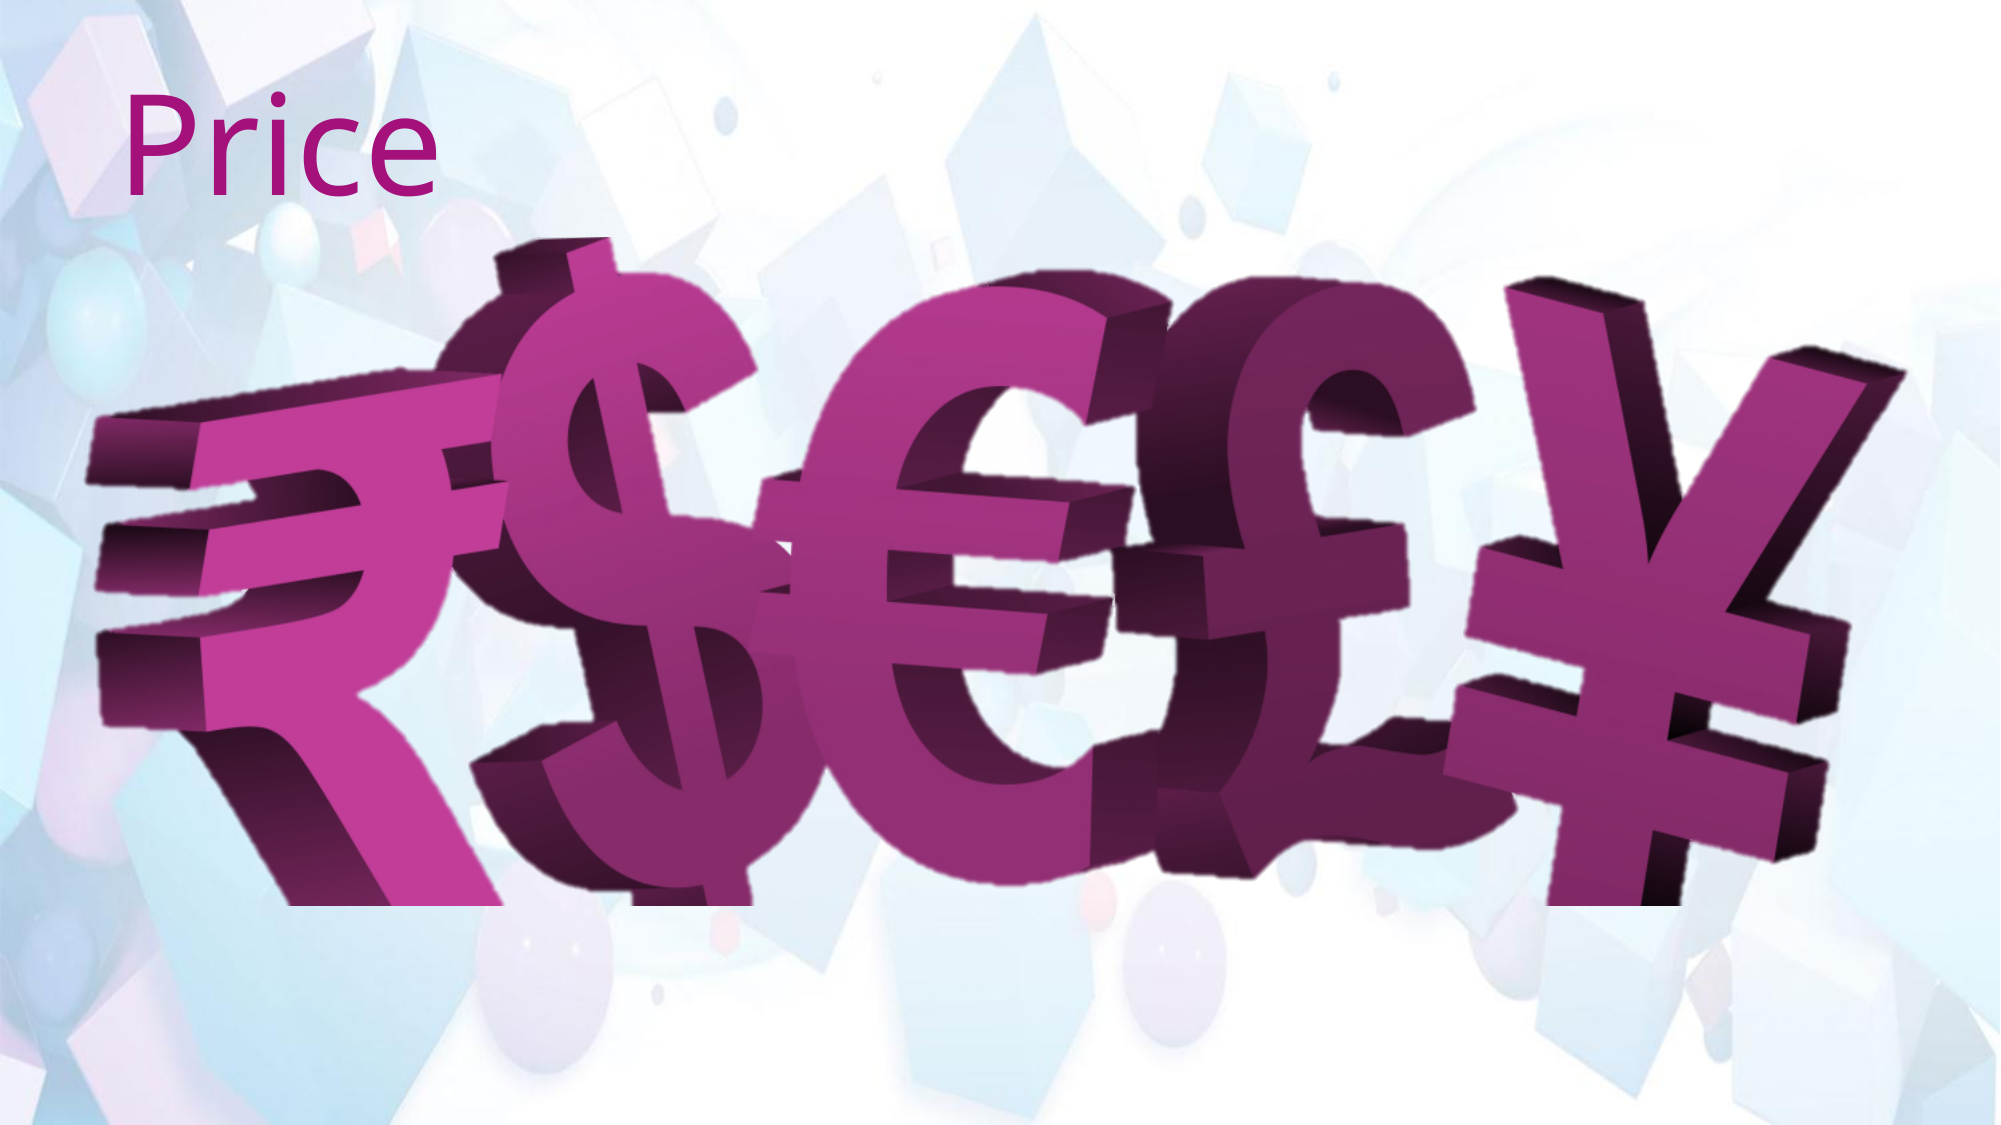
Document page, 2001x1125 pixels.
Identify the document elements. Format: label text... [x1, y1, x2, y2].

text_box Price [99, 45, 1900, 233]
picture [0, 0, 2001, 1125]
